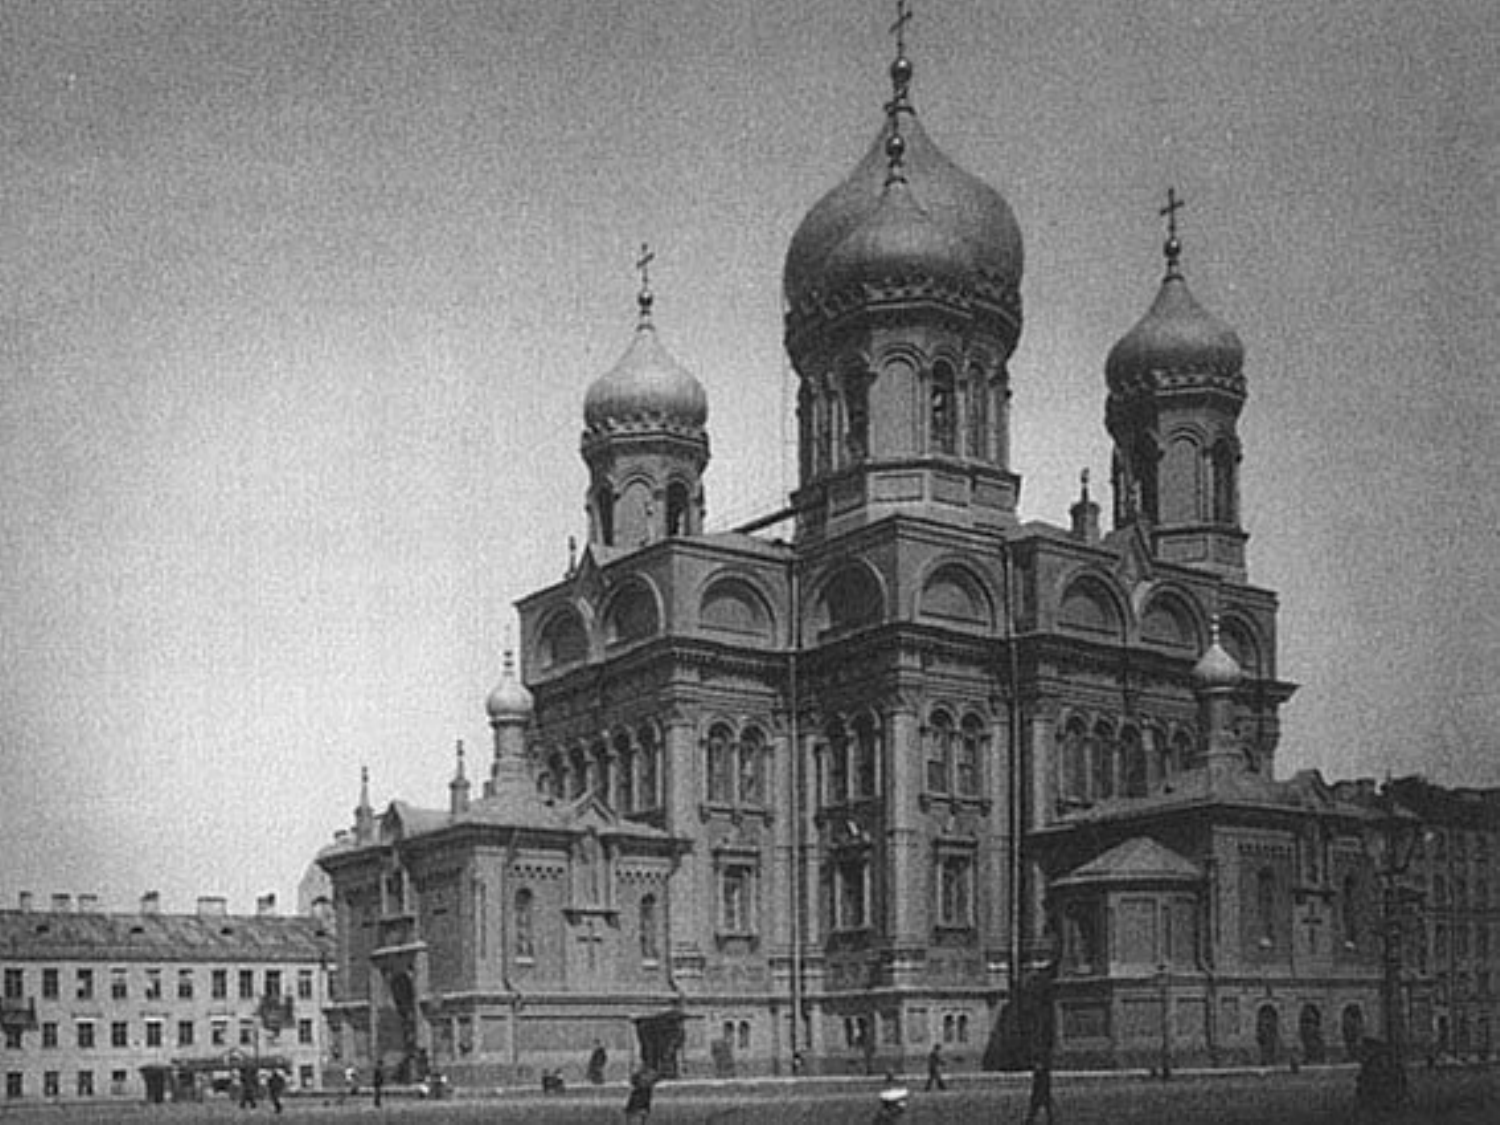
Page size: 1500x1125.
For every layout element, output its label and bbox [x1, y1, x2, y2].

list [0, 0, 1500, 1125]
